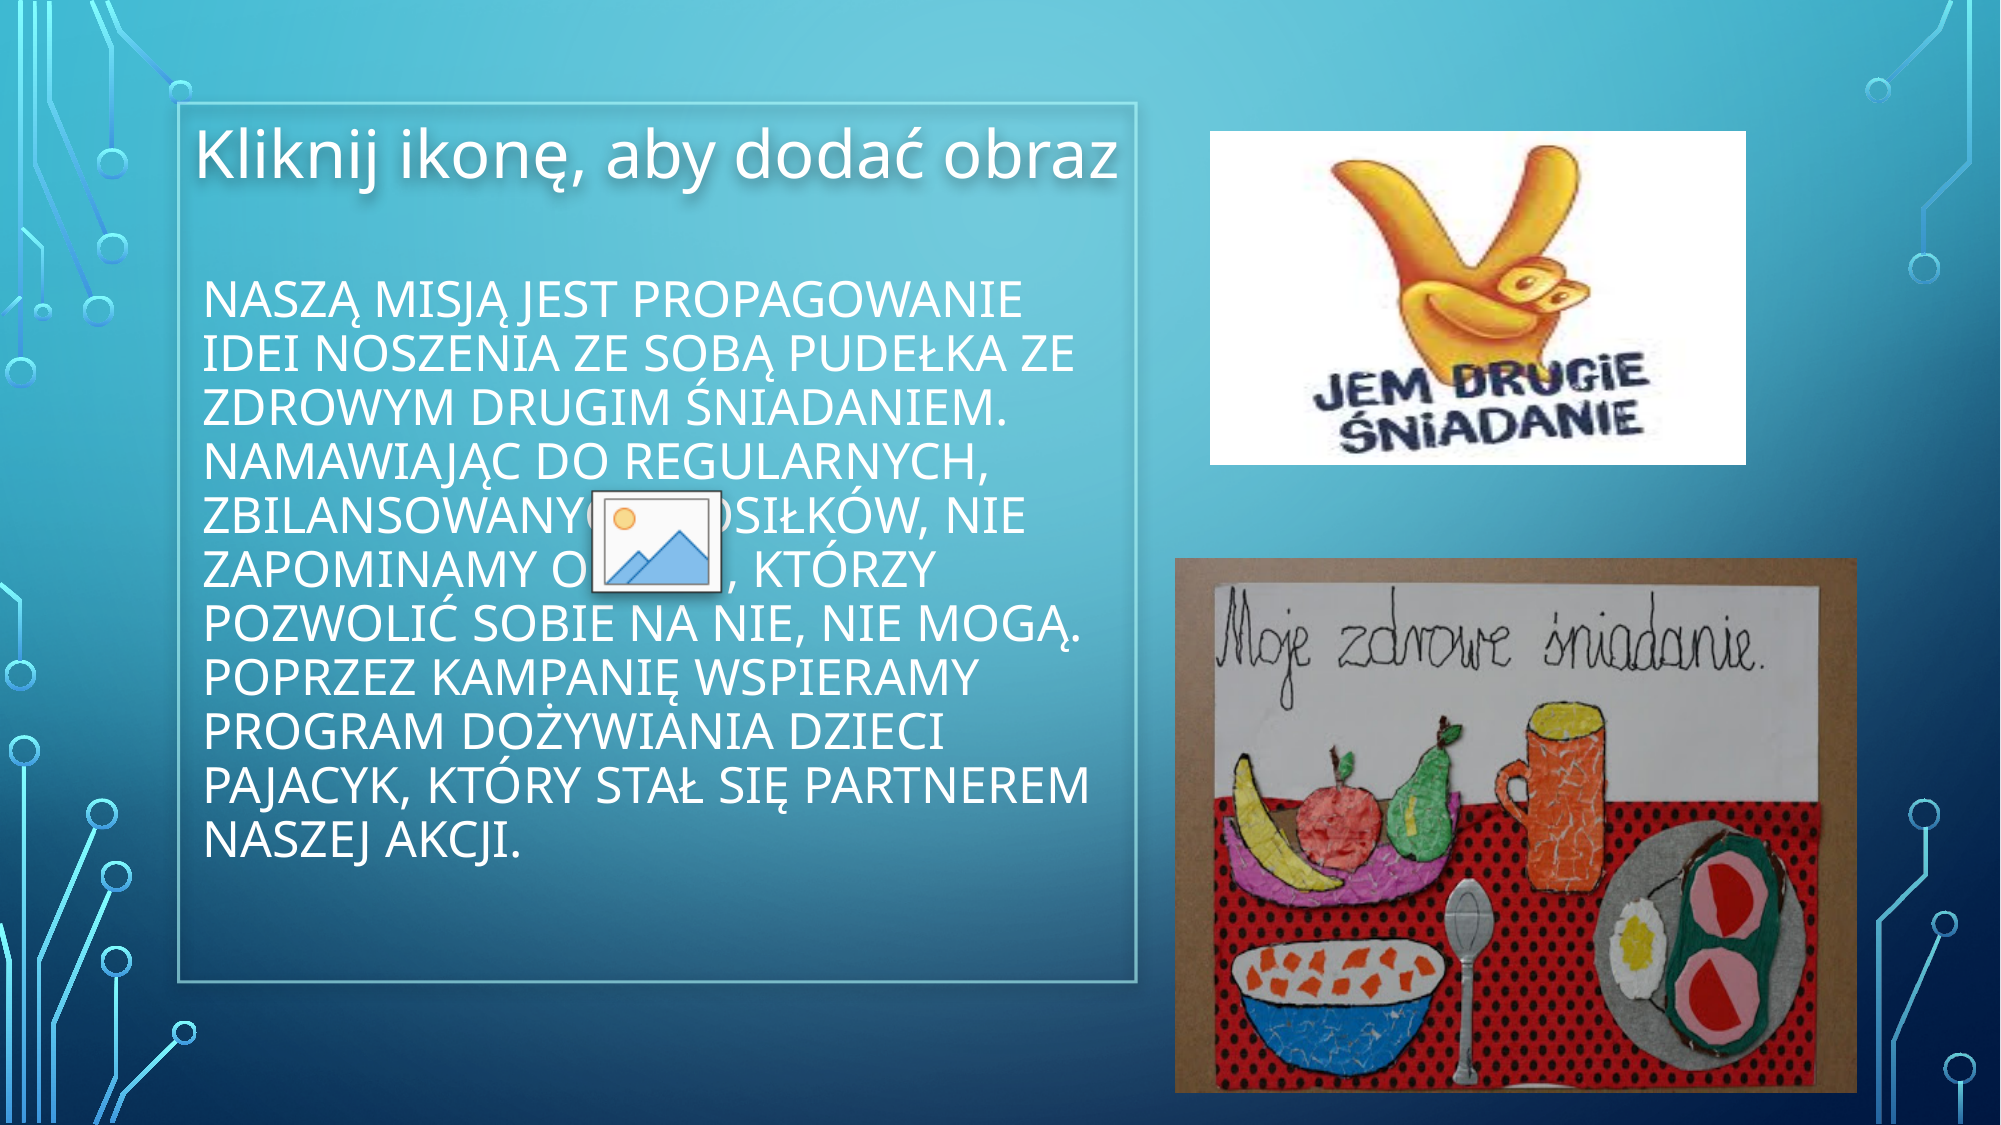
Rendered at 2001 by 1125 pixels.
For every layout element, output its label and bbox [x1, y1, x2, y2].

title [1147, 706, 1158, 936]
picture [179, 104, 1135, 981]
picture [1174, 558, 1857, 1094]
picture [1210, 131, 1746, 465]
